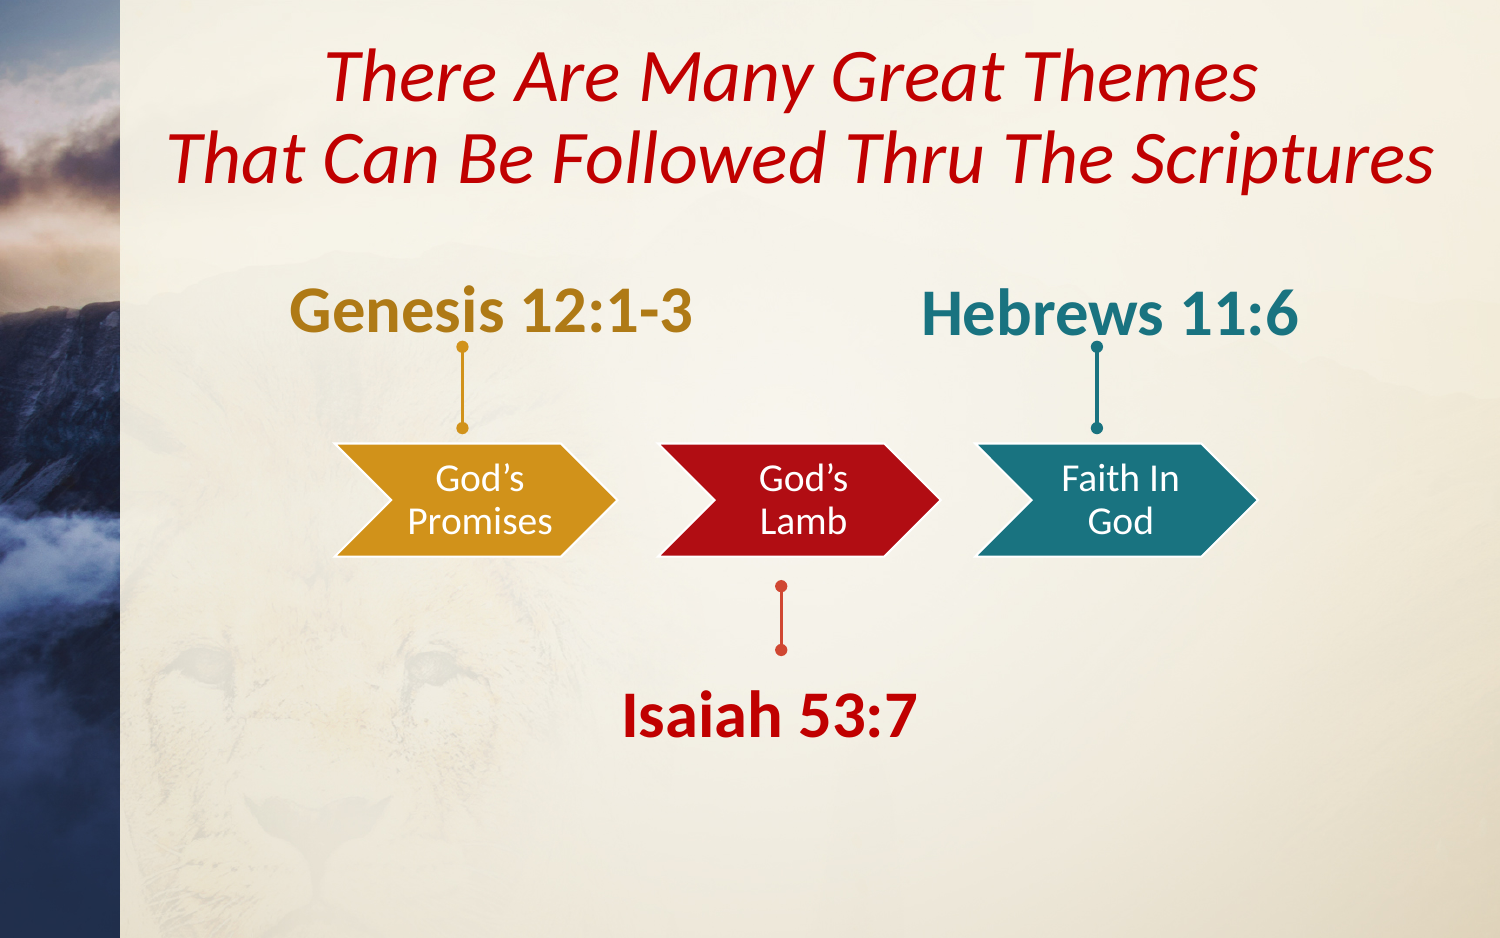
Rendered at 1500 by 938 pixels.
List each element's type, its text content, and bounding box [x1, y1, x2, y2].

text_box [606, 443, 975, 760]
title There Are Many Great Themes That Can Be Followed Thru The Scriptures [150, 27, 1452, 209]
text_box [274, 258, 732, 557]
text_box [906, 261, 1352, 557]
picture [0, 0, 1500, 938]
